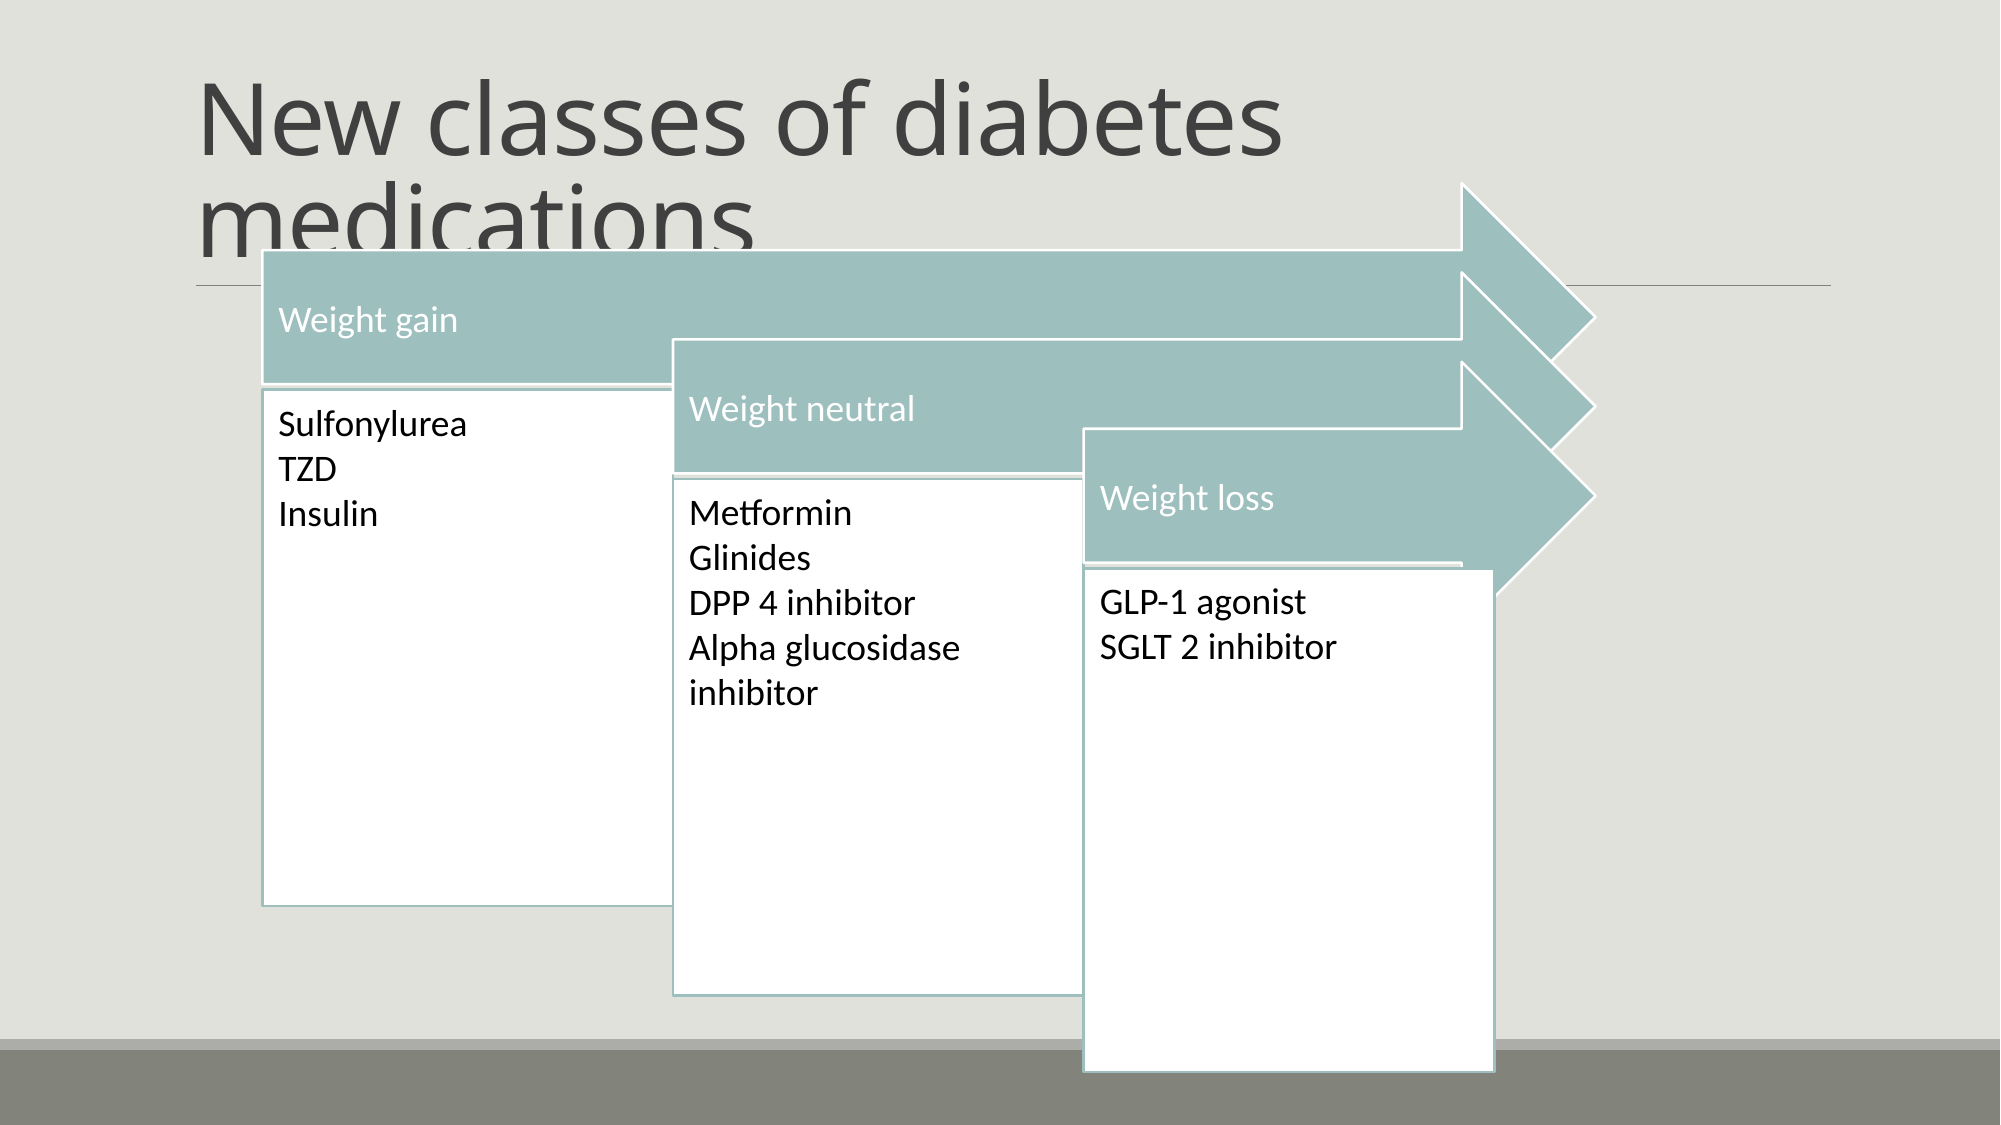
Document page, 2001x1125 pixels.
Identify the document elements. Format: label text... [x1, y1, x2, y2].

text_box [261, 182, 1597, 1073]
title New classes of diabetes medications [180, 47, 1830, 285]
